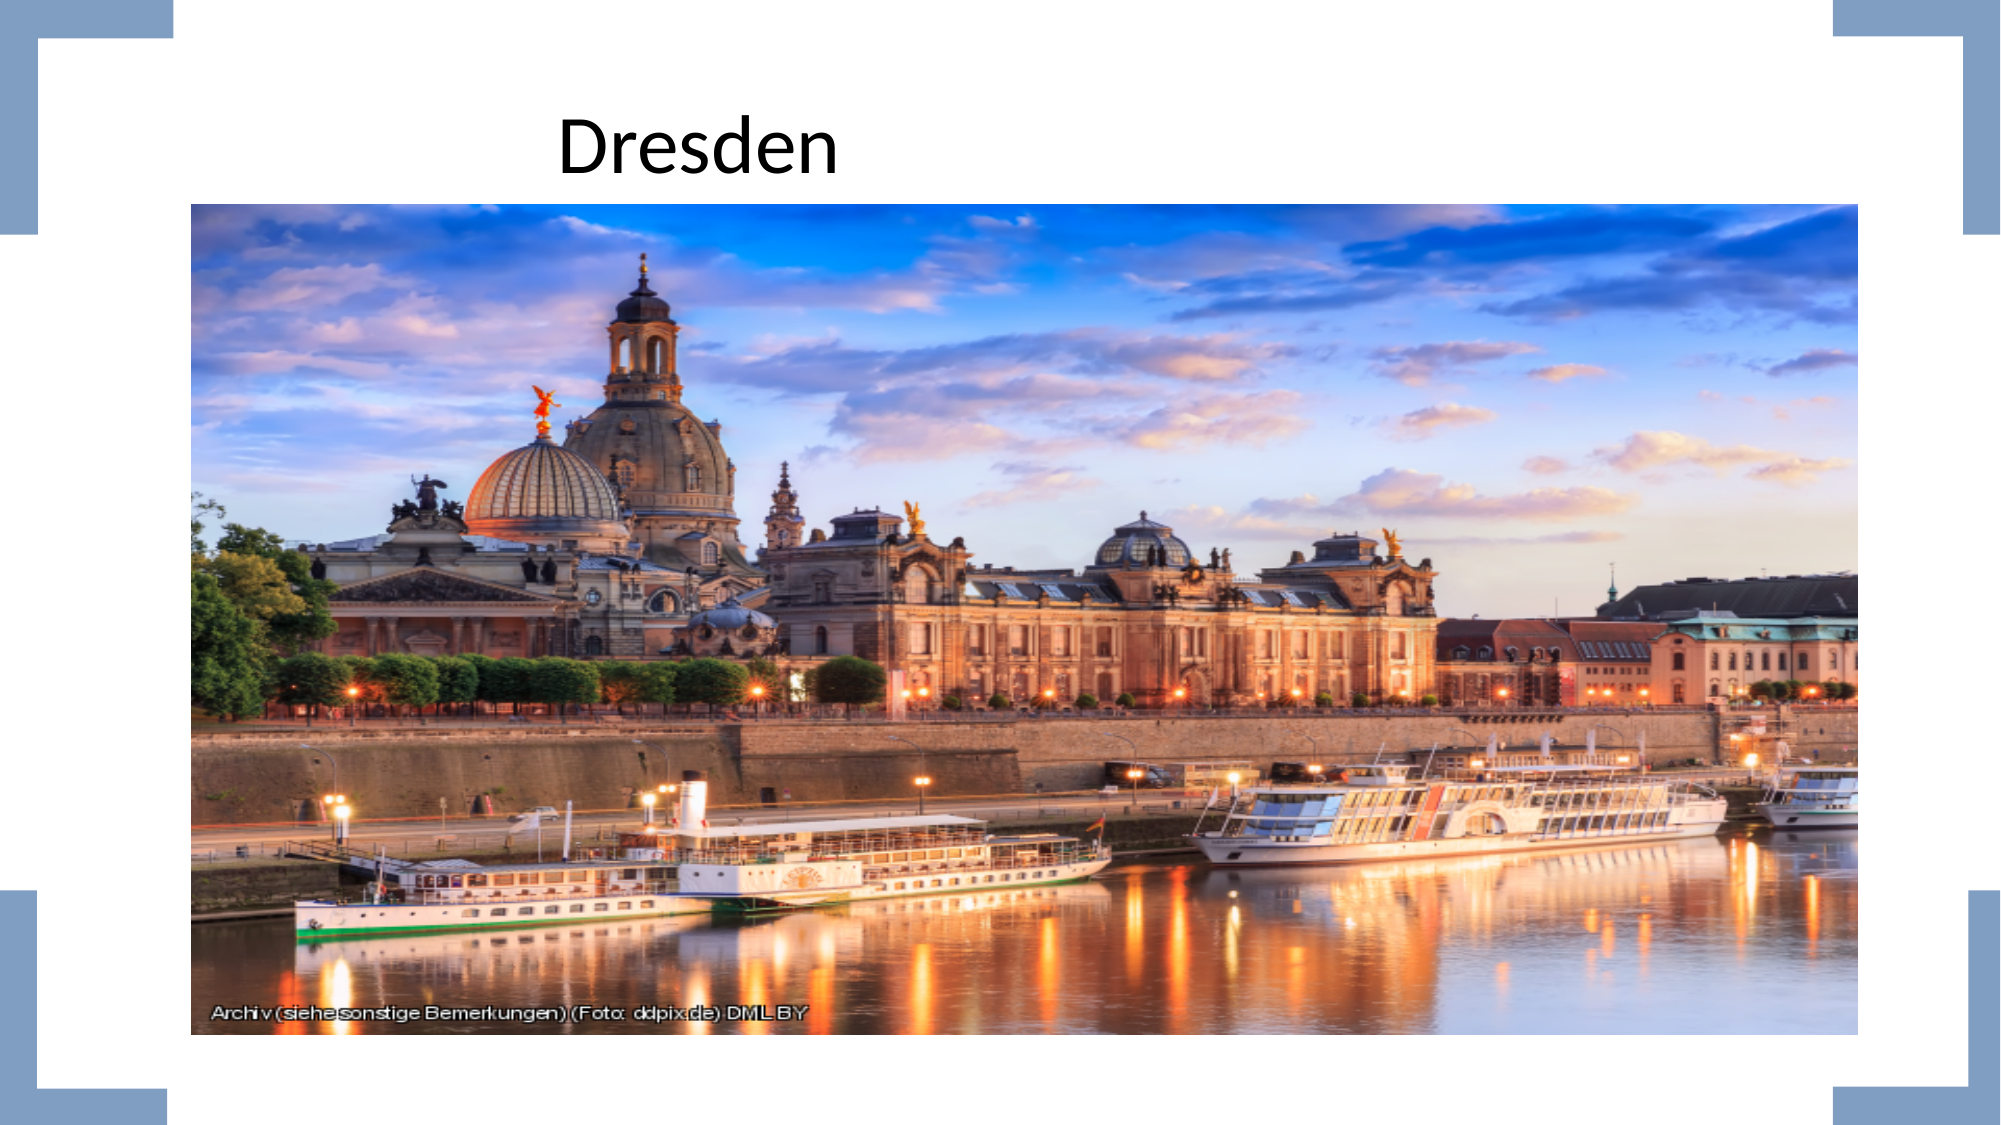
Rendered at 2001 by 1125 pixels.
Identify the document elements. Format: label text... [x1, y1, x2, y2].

picture [191, 204, 1858, 1035]
list Dresden [46, 93, 1847, 200]
